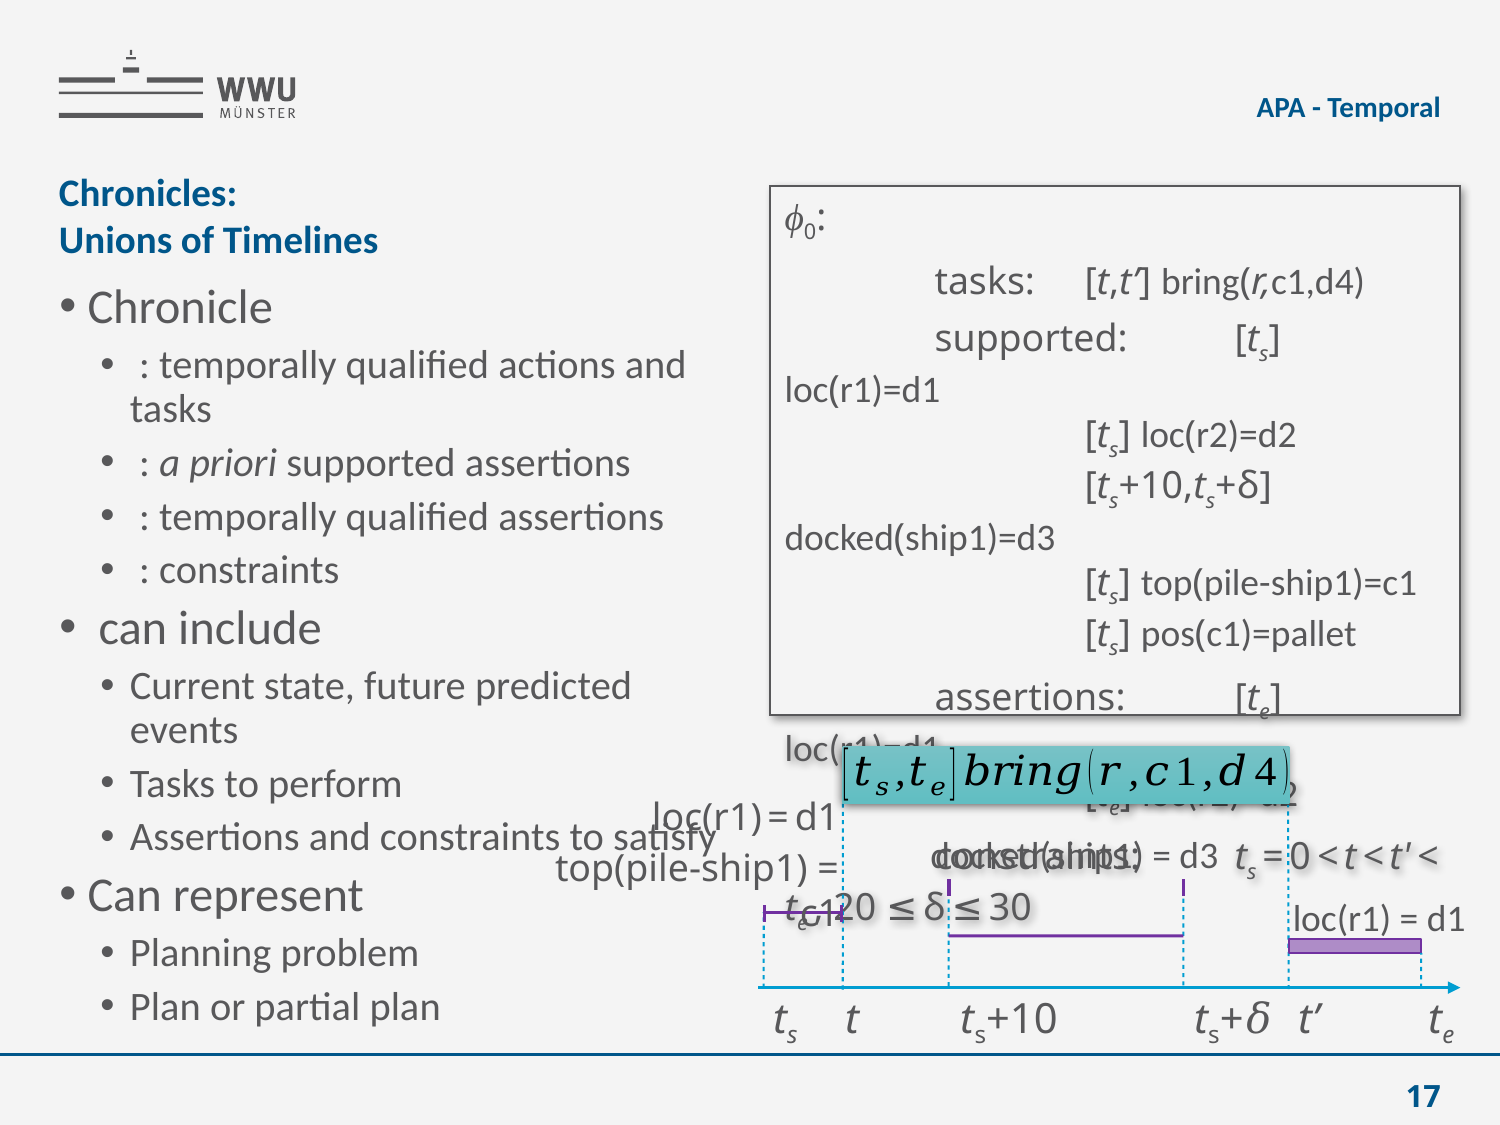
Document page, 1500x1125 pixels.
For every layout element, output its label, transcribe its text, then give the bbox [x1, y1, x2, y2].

slide_number APA - Temporal [590, 63, 1442, 123]
title Chronicles: Unions of Timelines [59, 167, 1442, 262]
slide_number 17 [1322, 1073, 1441, 1118]
text_box ϕ0: tasks: [t,t’] bring(r,c1,d4) supported: [ts] loc(r1)=d1 [ts] loc(r2)=d2 [ts+10,ts+δ] docked(ship1)=d3 [ts] top(pile-ship1)=c1 [ts] pos(c1)=pallet assertions: [te] loc(r1)=d1 [te] loc(r2)=d2 constraints: ts = 0 < t < t' < te , 20 ≤ δ ≤ 30 [769, 185, 1461, 716]
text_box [527, 746, 1500, 1073]
